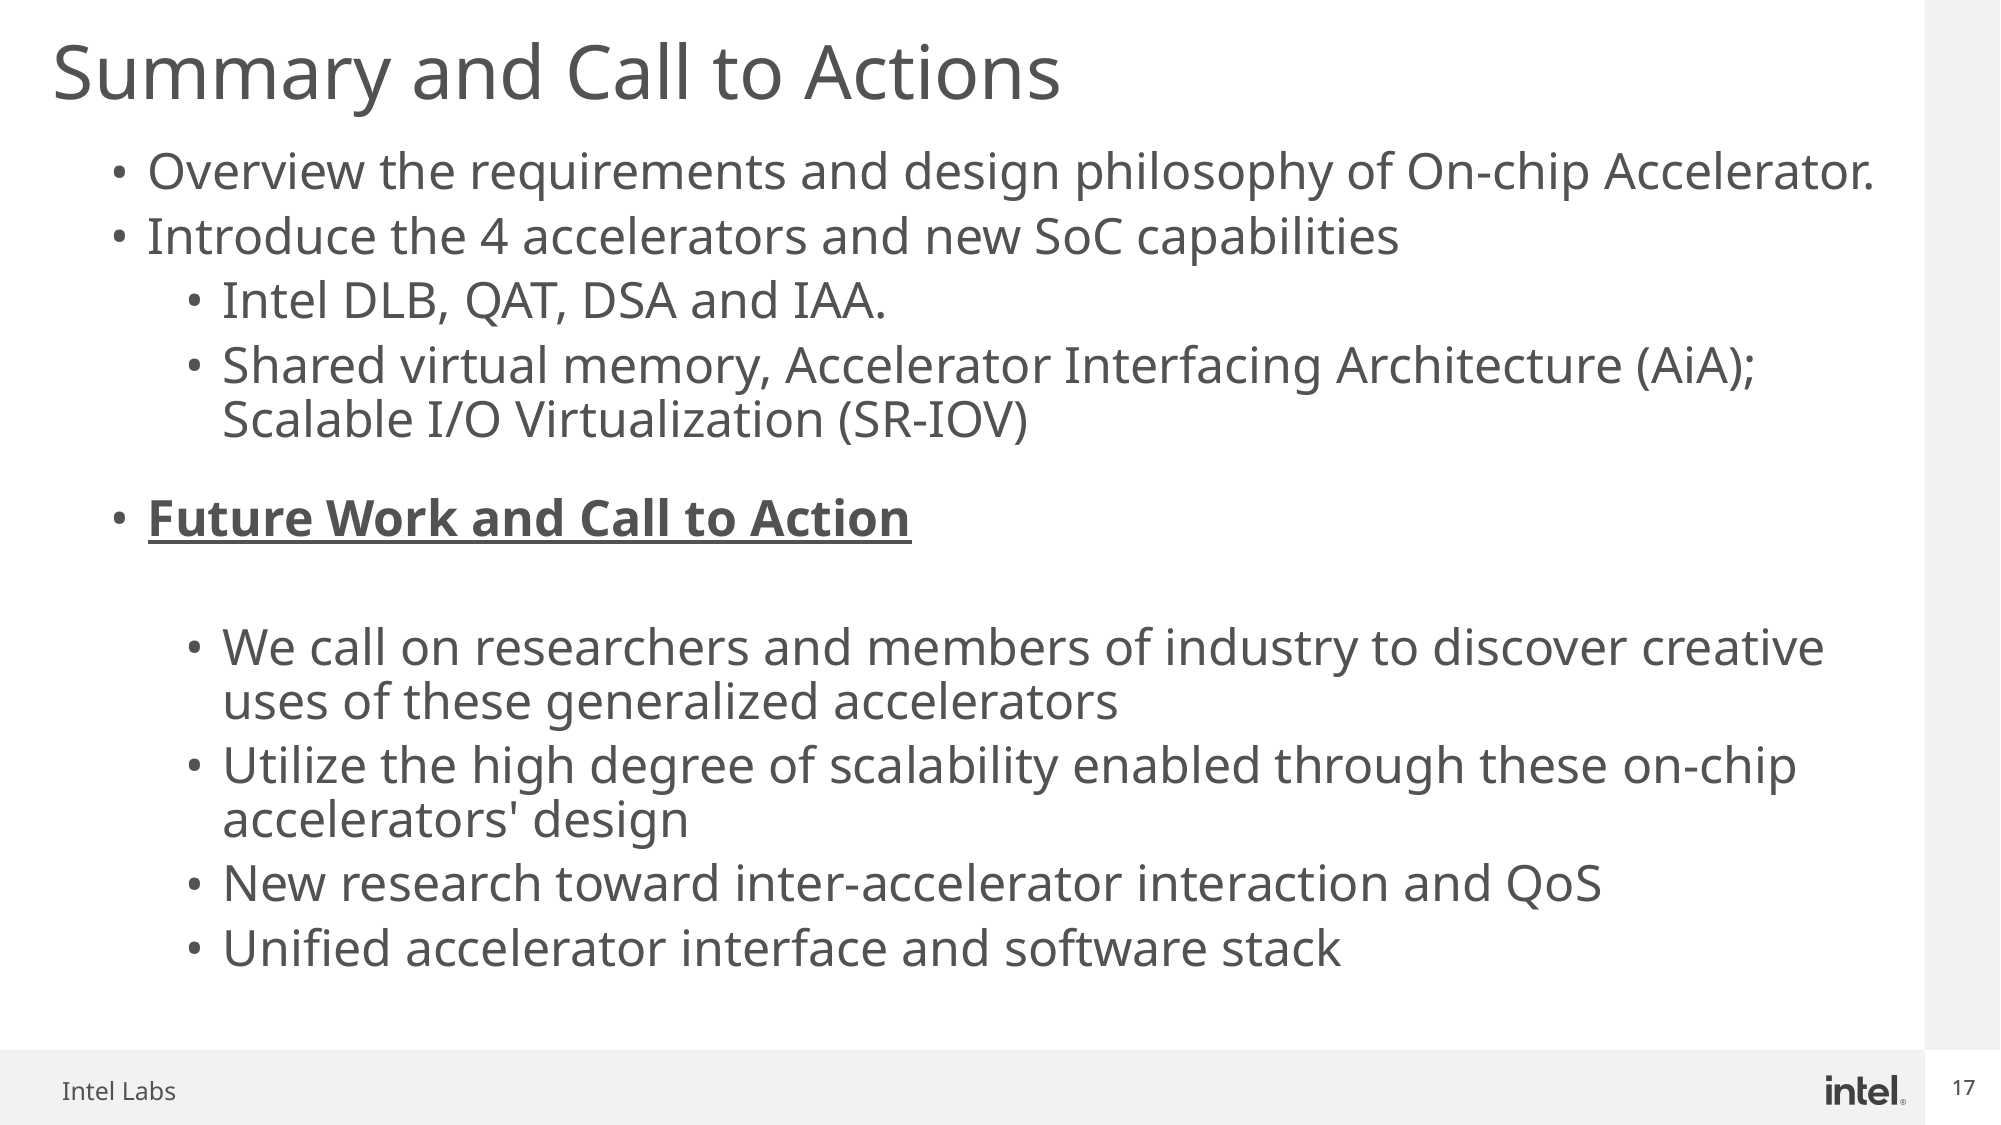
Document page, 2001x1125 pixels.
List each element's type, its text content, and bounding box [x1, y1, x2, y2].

picture [1826, 1075, 1906, 1105]
text_box Overview the requirements and design philosophy of On-chip Accelerator. Introduce the 4 accelerators and new SoC capabilities Intel DLB, QAT, DSA and IAA. Shared virtual memory, Accelerator Interfacing Architecture (AiA); Scalable I/O Virtualization (SR-IOV) Future Work and Call to Action We call on researchers and members of industry to discover creative uses of these generalized accelerators Utilize the high degree of scalability enabled through these on-chip accelerators' design New research toward inter-accelerator interaction and QoS Unified accelerator interface and software stack [20, 139, 1938, 1008]
title Summary and Call to Actions [37, 11, 1763, 139]
